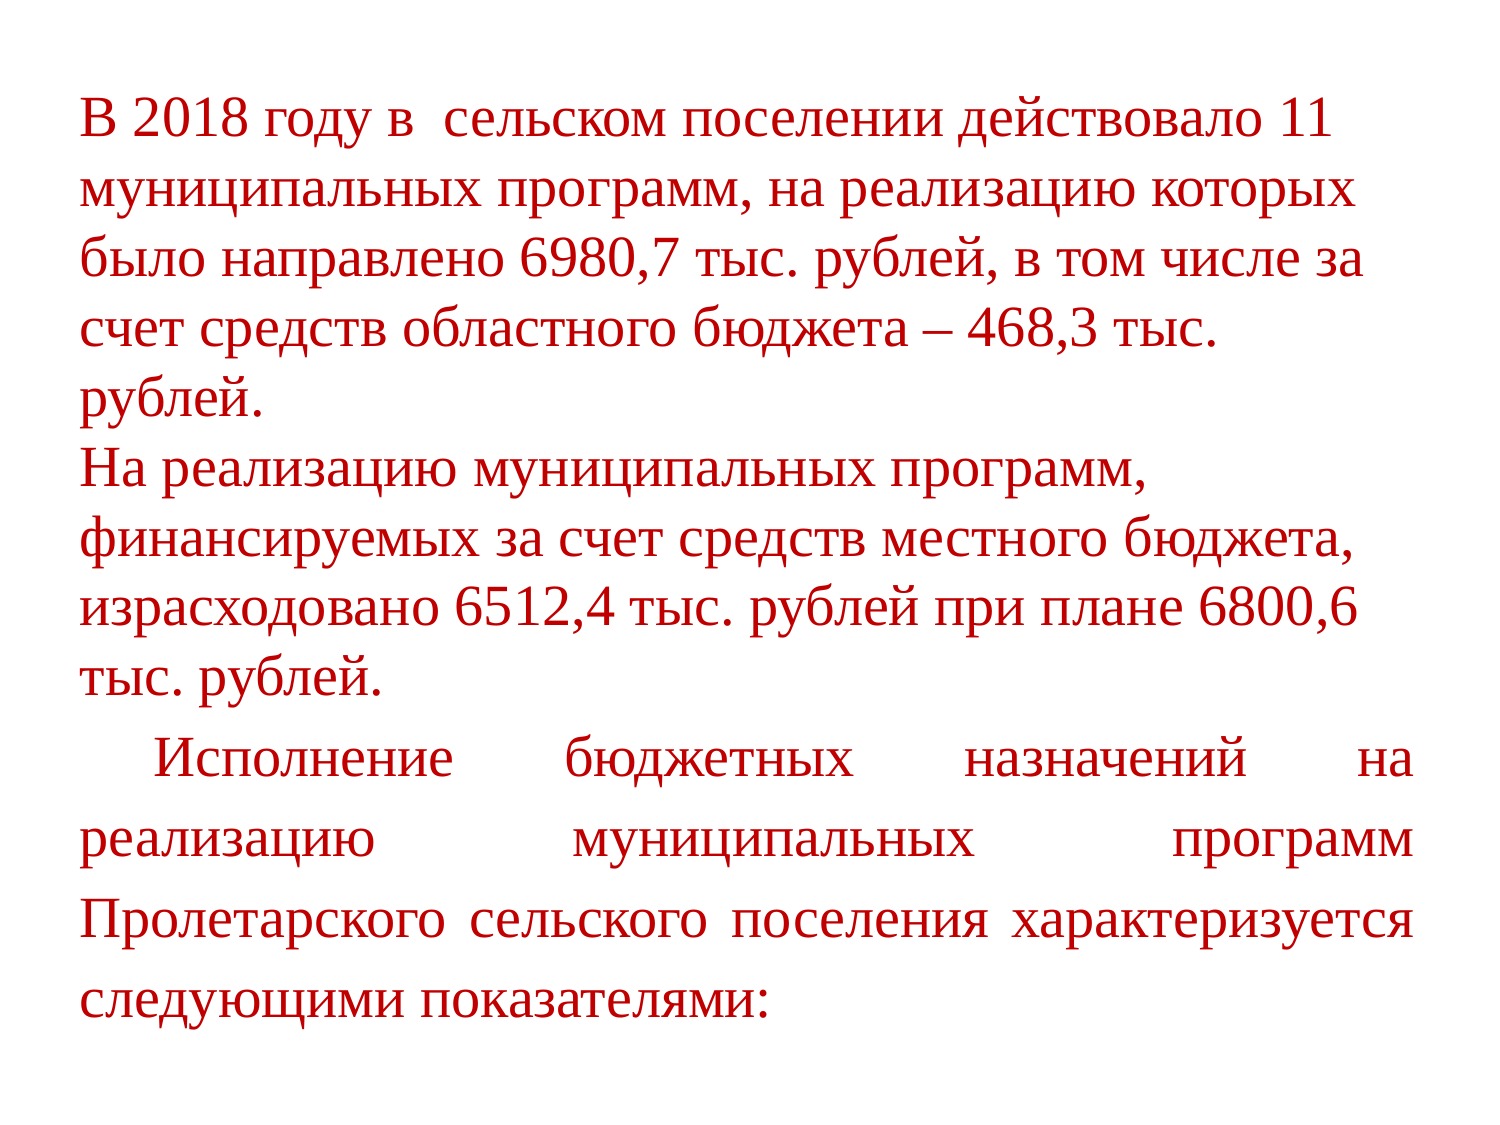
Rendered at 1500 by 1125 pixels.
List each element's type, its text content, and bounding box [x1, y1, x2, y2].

text_box В 2018 году в сельском поселении действовало 11 муниципальных программ, на реализацию которых было направлено 6980,7 тыс. рублей, в том числе за счет средств областного бюджета – 468,3 тыс. рублей. На реализацию муниципальных программ, финансируемых за счет средств местного бюджета, израсходовано 6512,4 тыс. рублей при плане 6800,6 тыс. рублей. Исполнение бюджетных назначений на реализацию муниципальных программ Пролетарского сельского поселения характеризуется следующими показателями: [64, 70, 1430, 1037]
